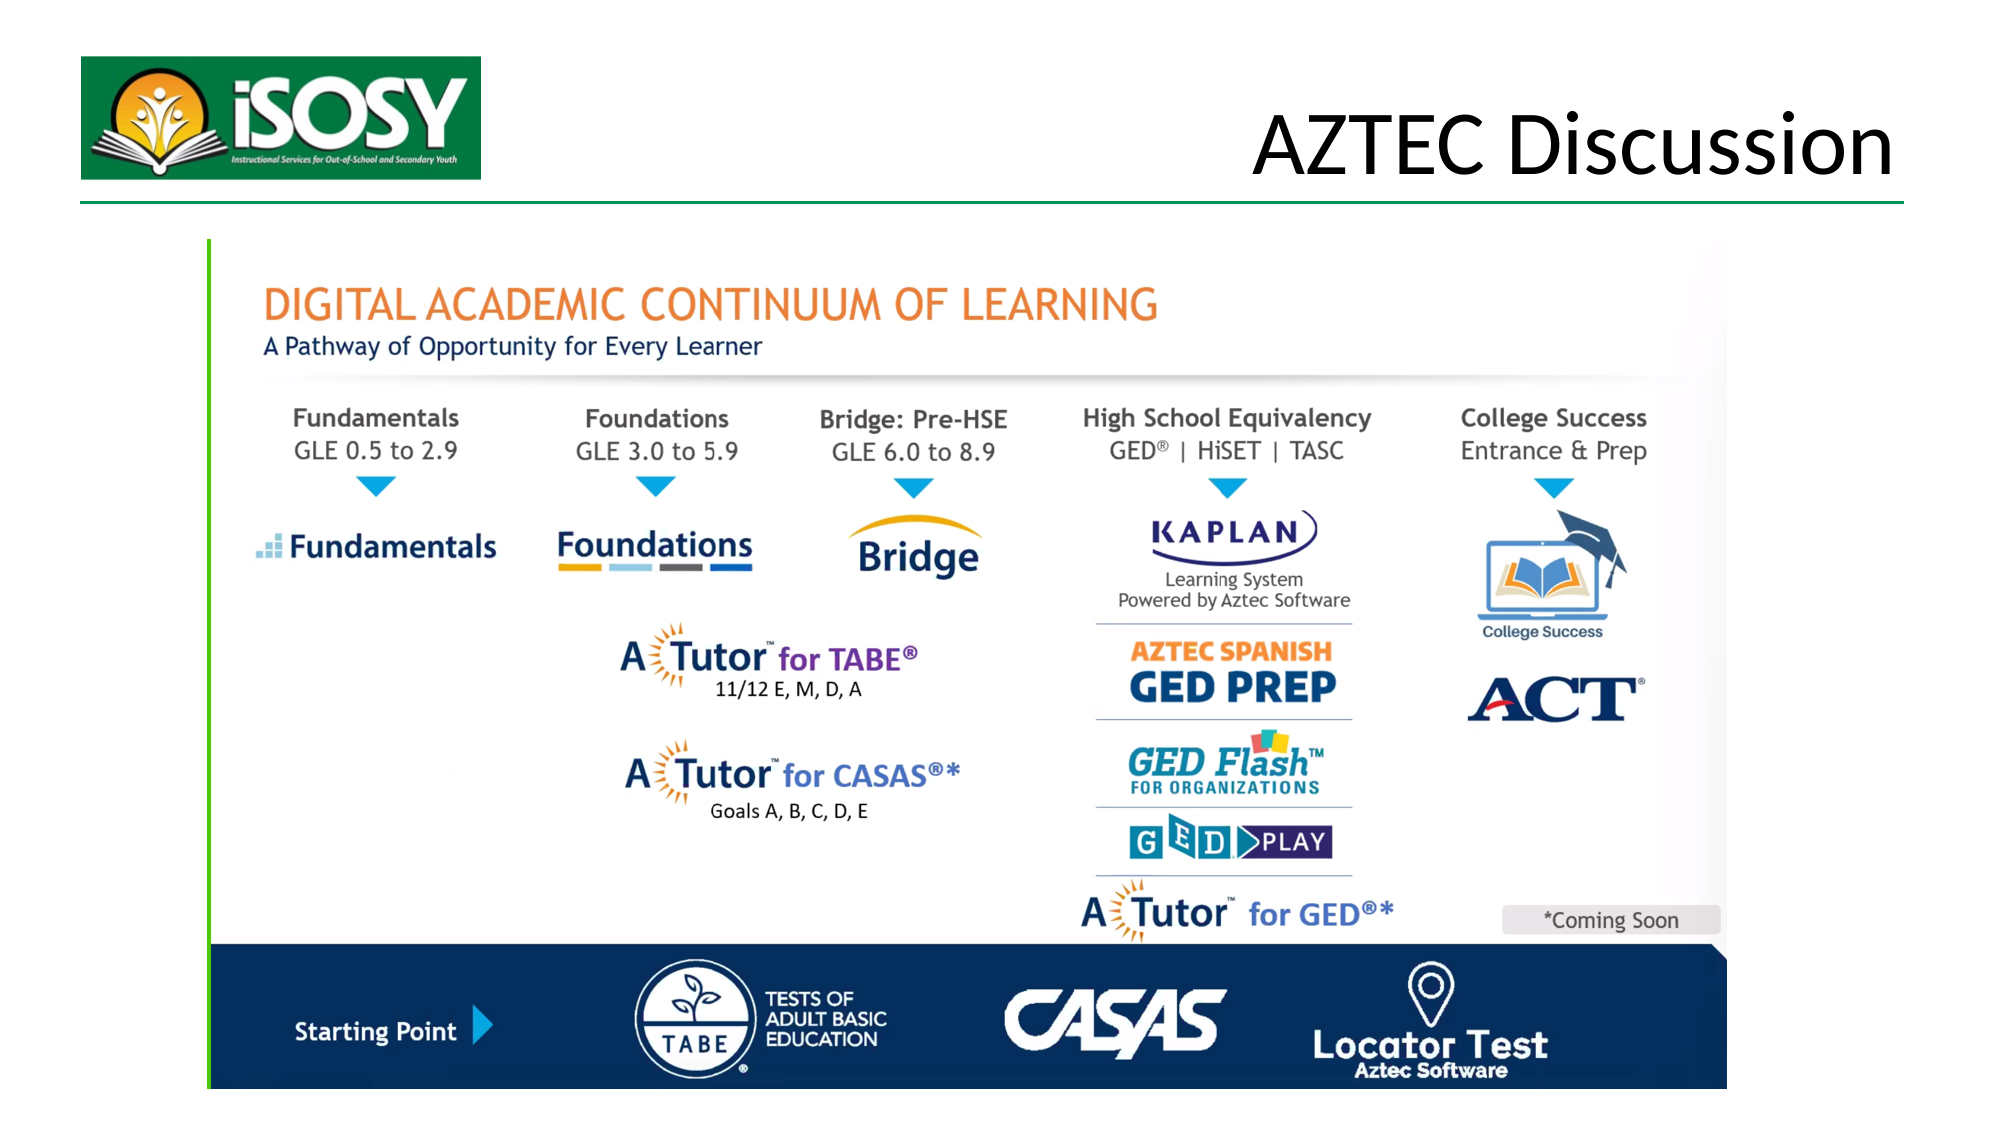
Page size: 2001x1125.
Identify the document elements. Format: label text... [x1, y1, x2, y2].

text_box AZTEC Discussion [87, 0, 1913, 203]
picture [81, 56, 481, 180]
picture [206, 239, 1728, 1090]
